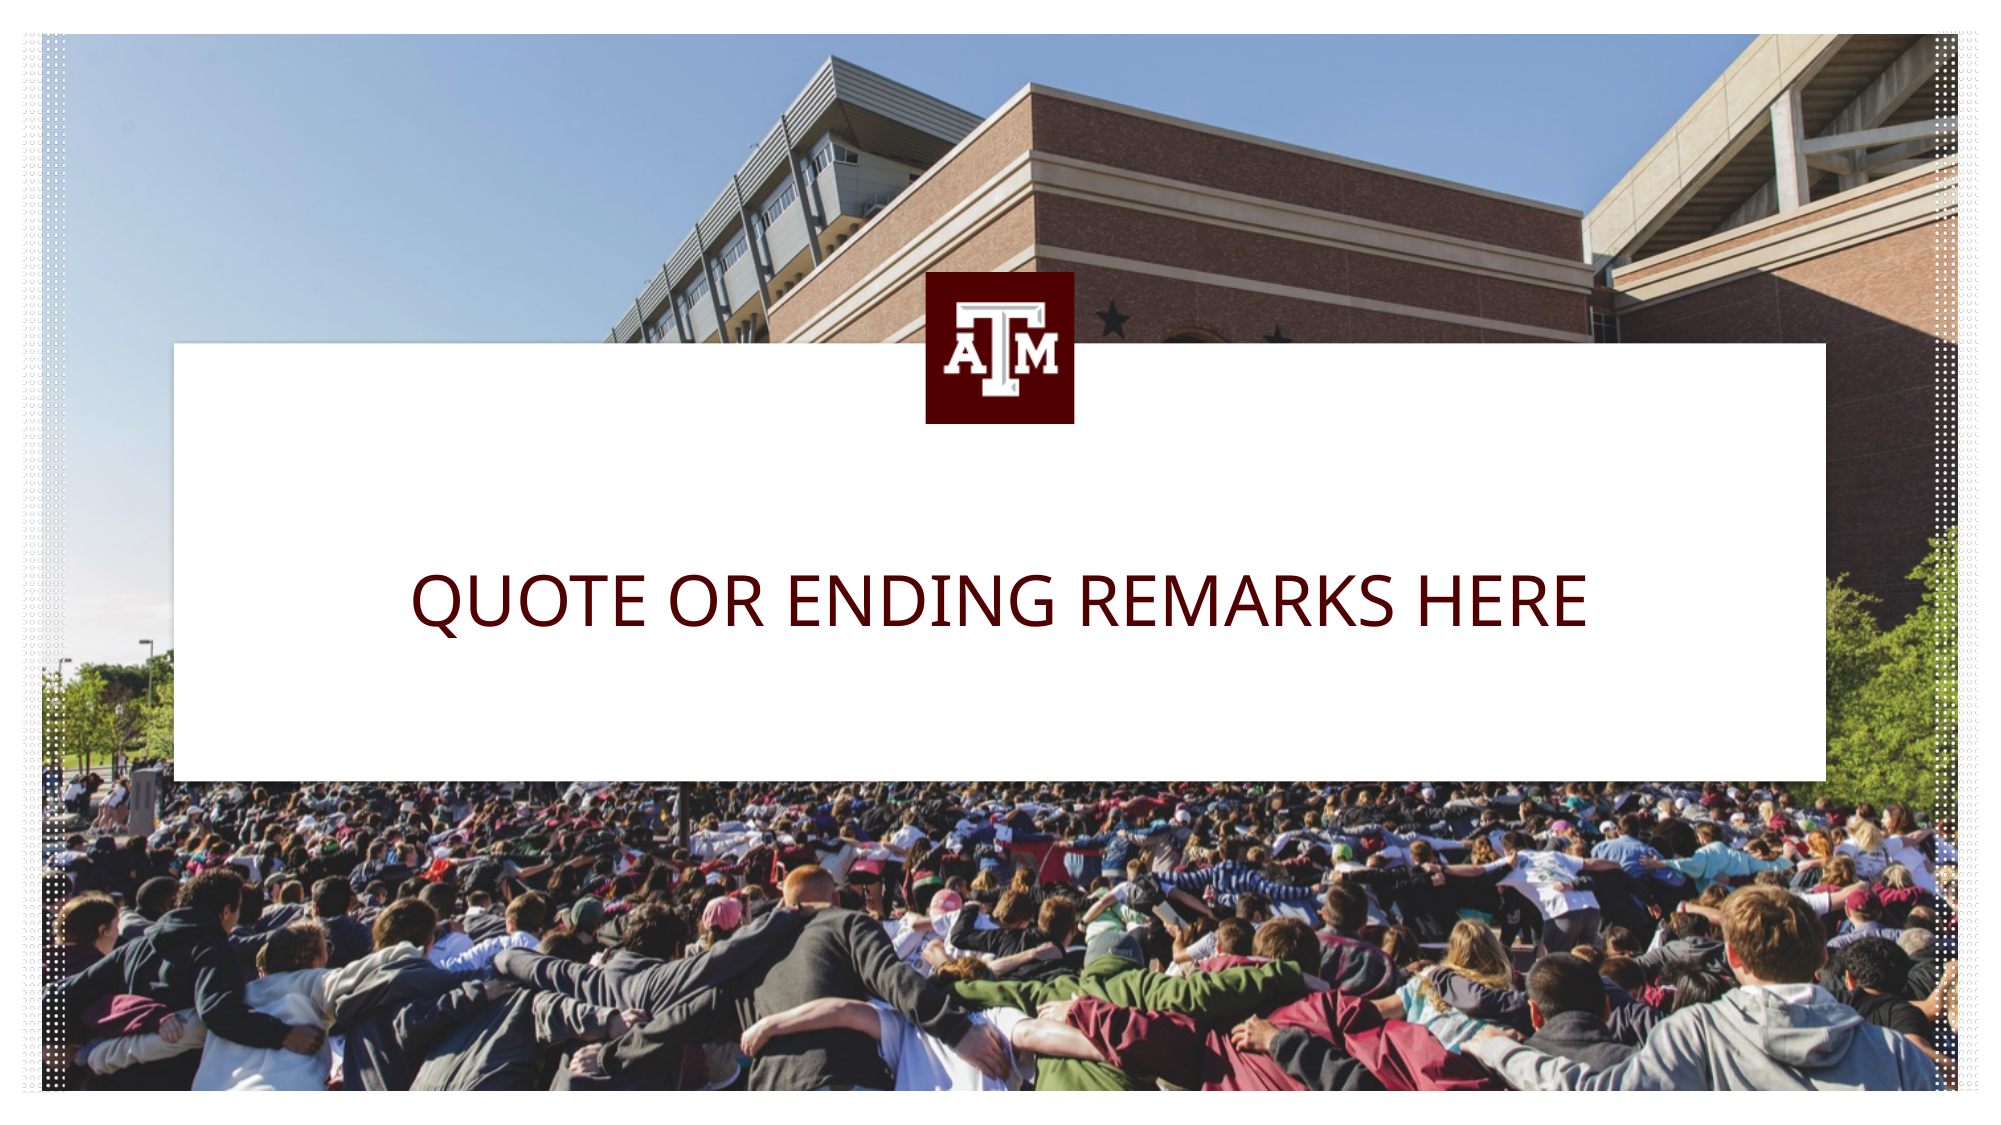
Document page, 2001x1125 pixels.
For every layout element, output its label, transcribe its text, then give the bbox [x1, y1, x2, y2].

title QUOTE OR ENDING REMARKS HERE [246, 483, 1754, 712]
picture [42, 34, 1958, 1091]
